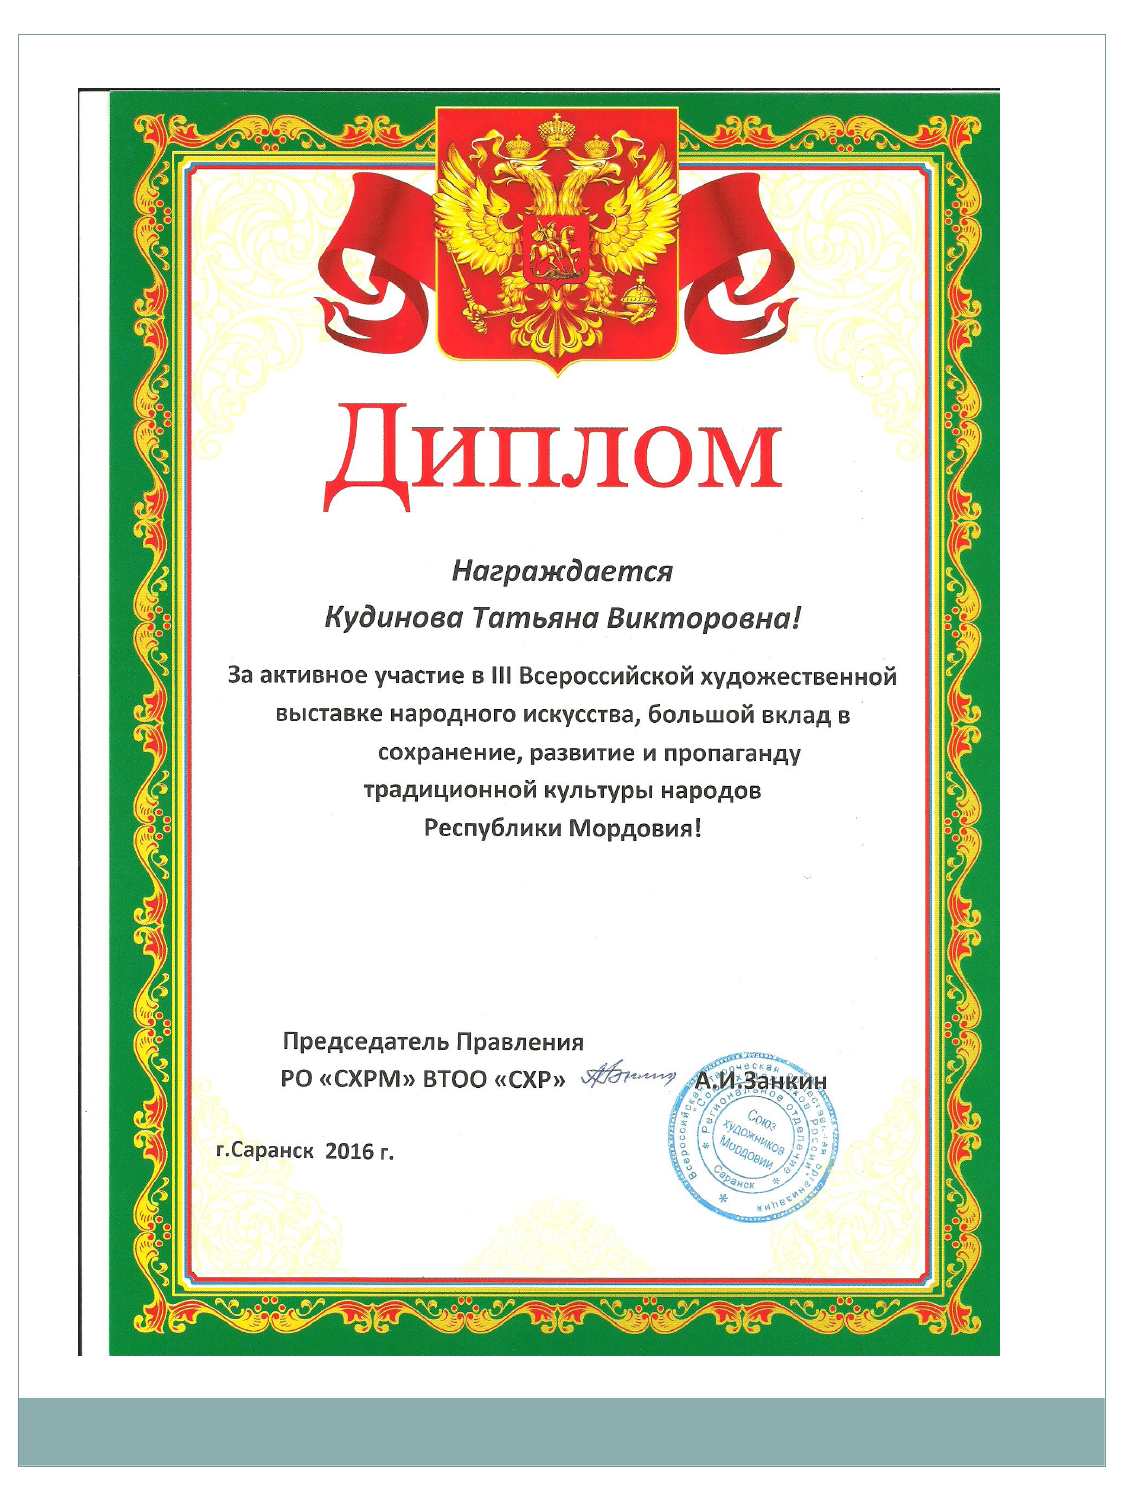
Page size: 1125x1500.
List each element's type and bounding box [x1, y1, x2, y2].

picture [77, 88, 1000, 1356]
